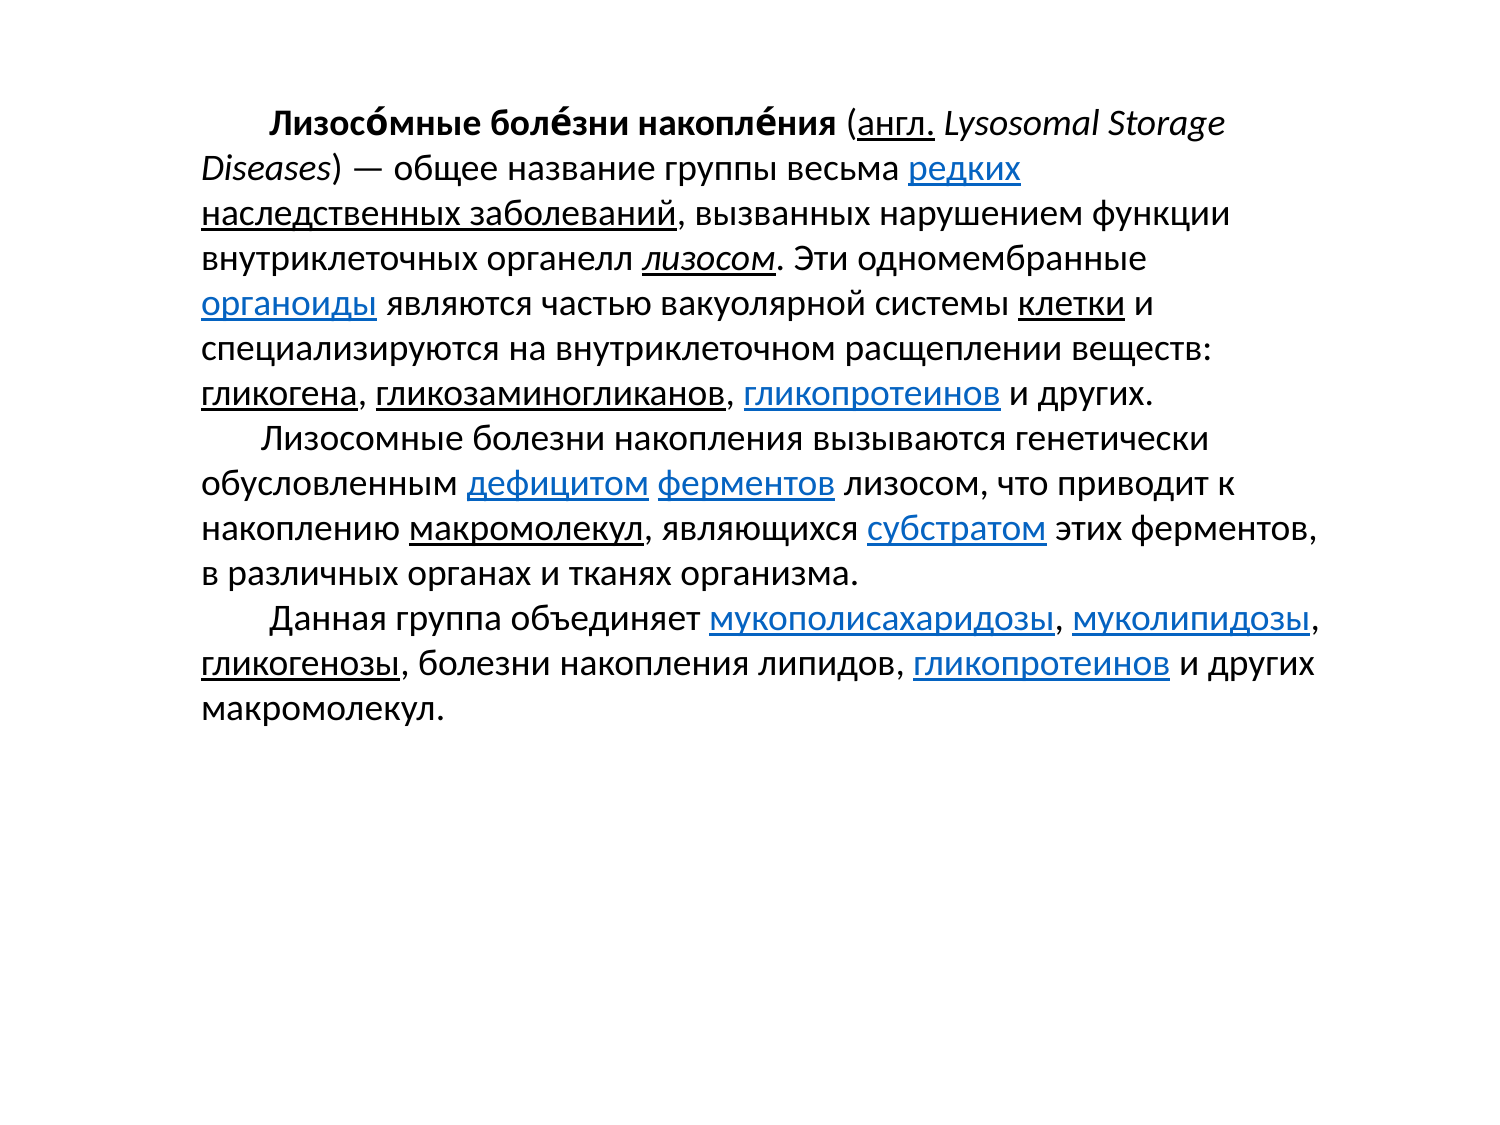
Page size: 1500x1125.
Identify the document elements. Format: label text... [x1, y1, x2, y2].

text_box Лизосо́мные боле́зни накопле́ния (англ. Lysosomal Storage Diseases) — общее название группы весьма редких наследственных заболеваний, вызванных нарушением функции внутриклеточных органелл лизосом. Эти одномембранные органоиды являются частью вакуолярной системы клетки и специализируются на внутриклеточном расщеплении веществ: гликогена, гликозаминогликанов, гликопротеинов и других. Лизосомные болезни накопления вызываются генетически обусловленным дефицитом ферментов лизосом, что приводит к накоплению макромолекул, являющихся субстратом этих ферментов, в различных органах и тканях организма. Данная группа объединяет мукополисахаридозы, муколипидозы, гликогенозы, болезни накопления липидов, гликопротеинов и других макромолекул. [186, 90, 1346, 736]
